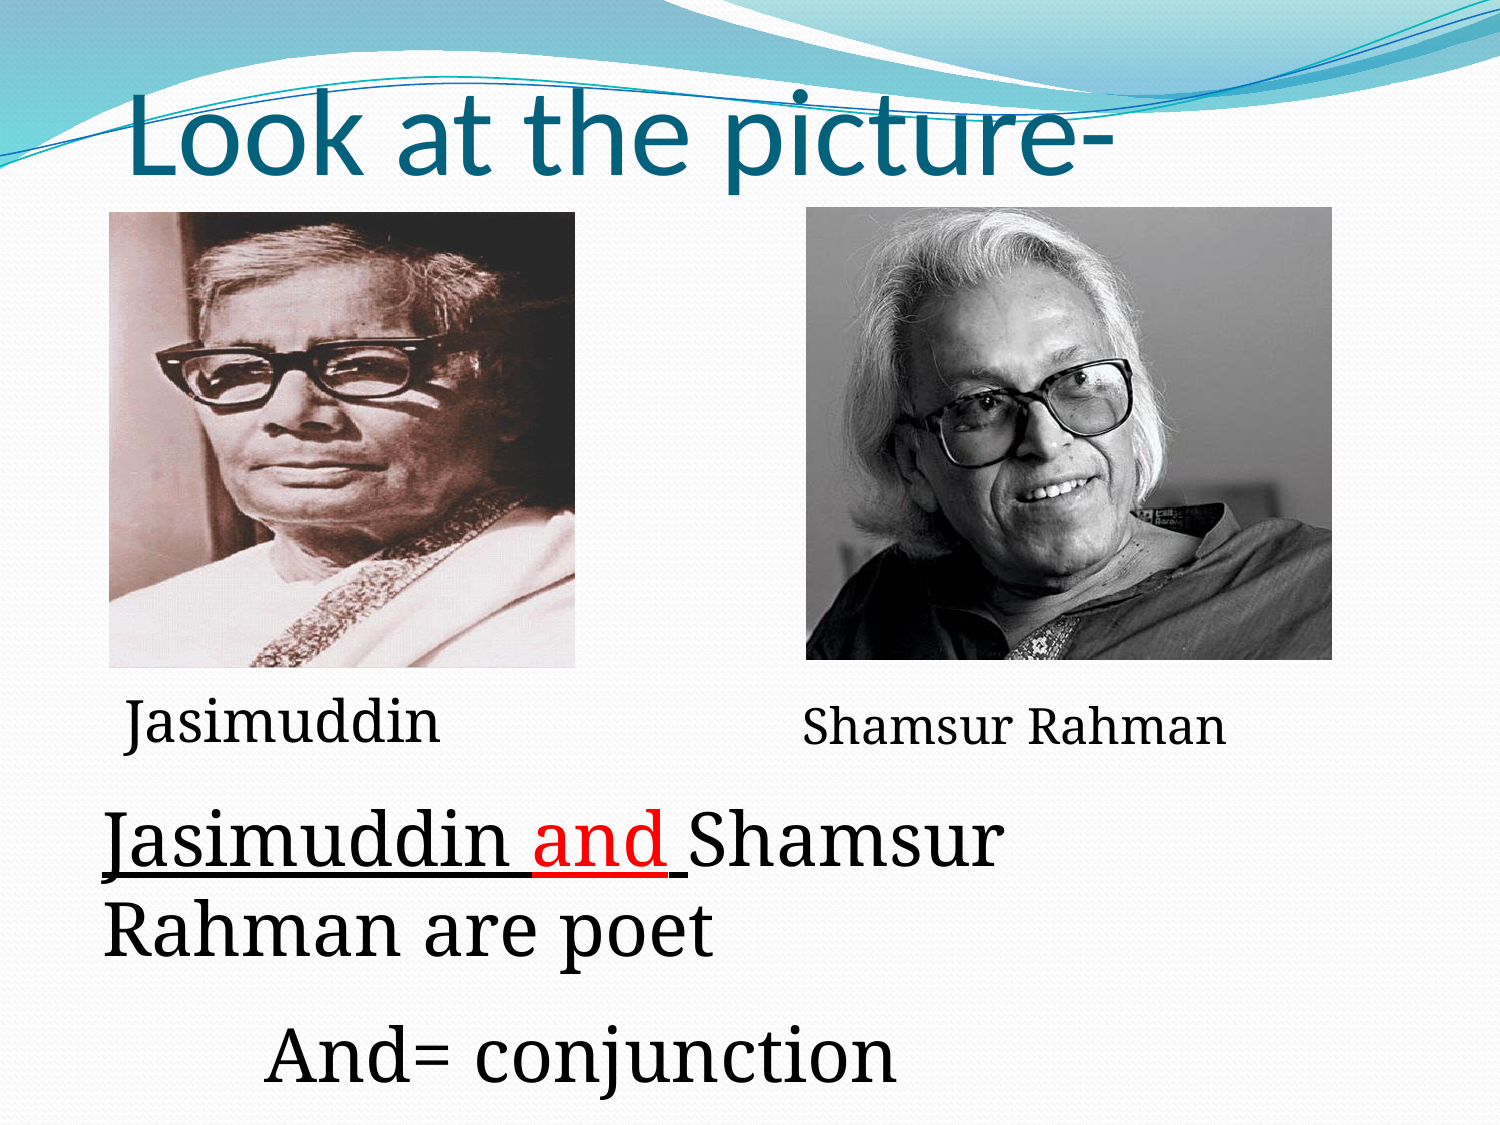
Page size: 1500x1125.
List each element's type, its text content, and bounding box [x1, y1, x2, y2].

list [109, 212, 576, 668]
picture [805, 207, 1332, 660]
text_box Jasimuddin and Shamsur Rahman are poet [87, 784, 1300, 980]
text_box Jasimuddin [109, 676, 620, 762]
title Look at the picture- [125, 30, 1375, 201]
text_box Shamsur Rahman [787, 686, 1350, 762]
text_box And= conjunction [249, 999, 925, 1105]
